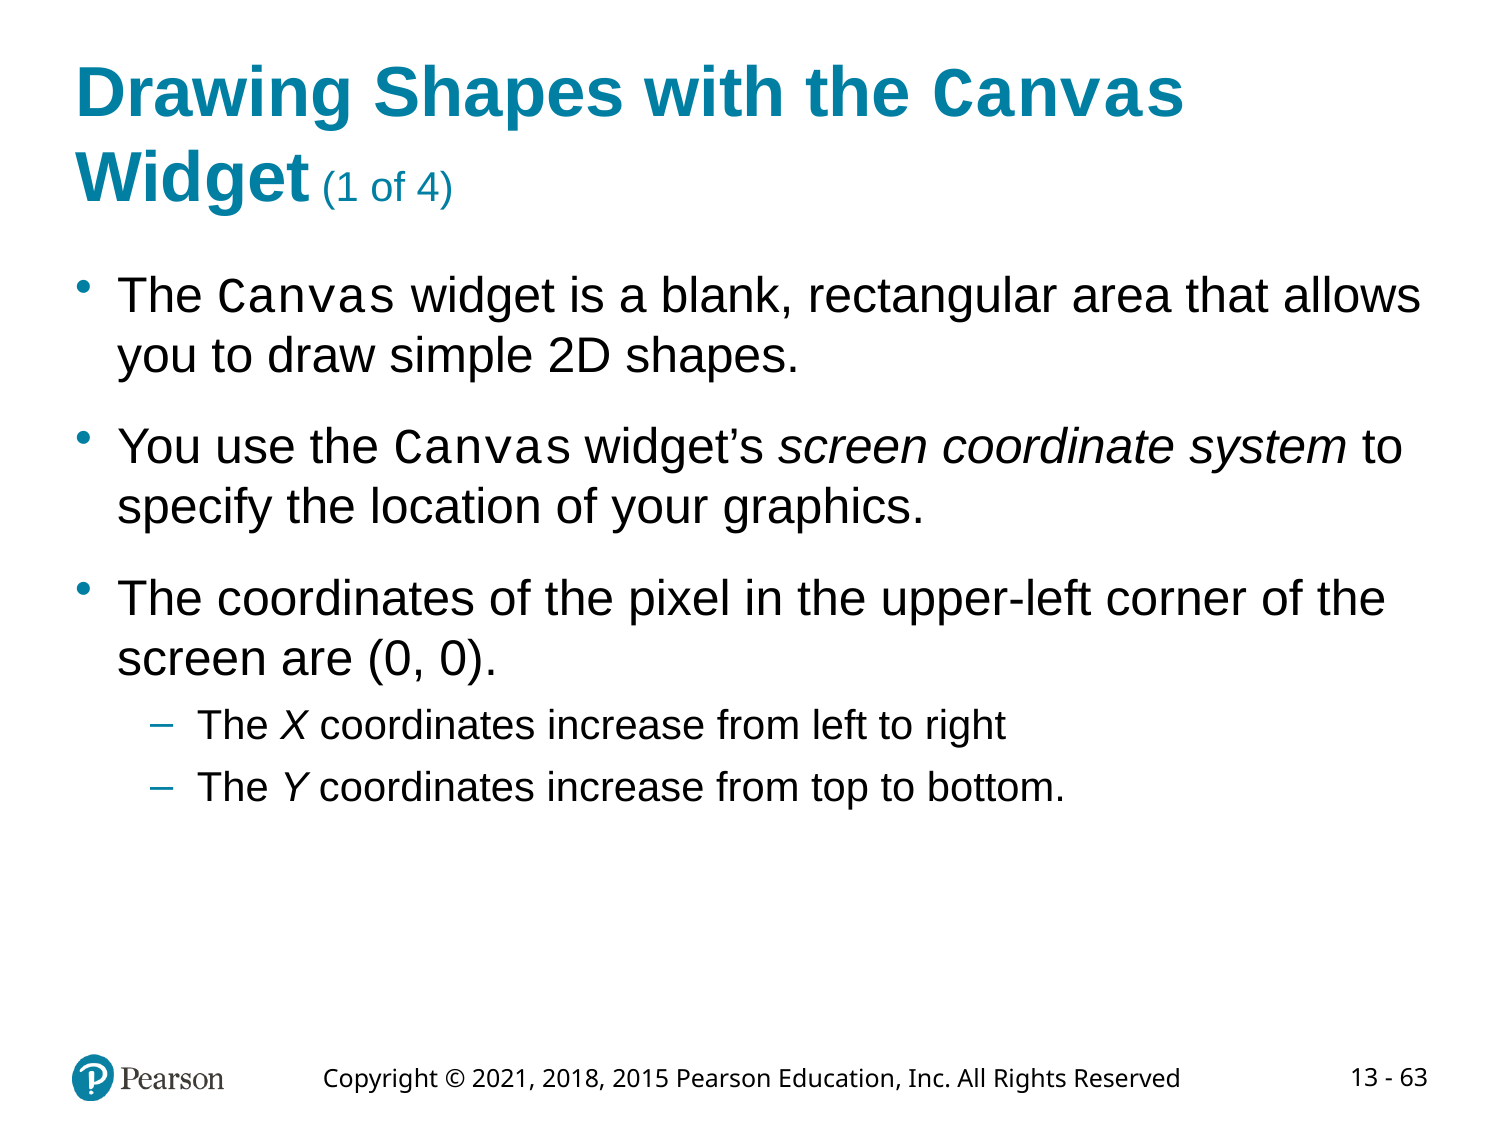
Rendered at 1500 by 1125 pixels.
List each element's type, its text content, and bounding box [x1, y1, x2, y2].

title Drawing Shapes with the Canvas Widget (1 of 4) [75, 35, 1425, 216]
picture [99, 1054, 224, 1101]
list The Canvas widget is a blank, rectangular area that allows you to draw simple 2D shapes. You use the Canvas widget’s screen coordinate system to specify the location of your graphics. The coordinates of the pixel in the upper-left corner of the screen are (0, 0). The X coordinates increase from left to right The Y coordinates increase from top to bottom. [75, 262, 1425, 1005]
picture [72, 1087, 83, 1101]
picture [72, 1054, 89, 1072]
picture [81, 1064, 107, 1089]
